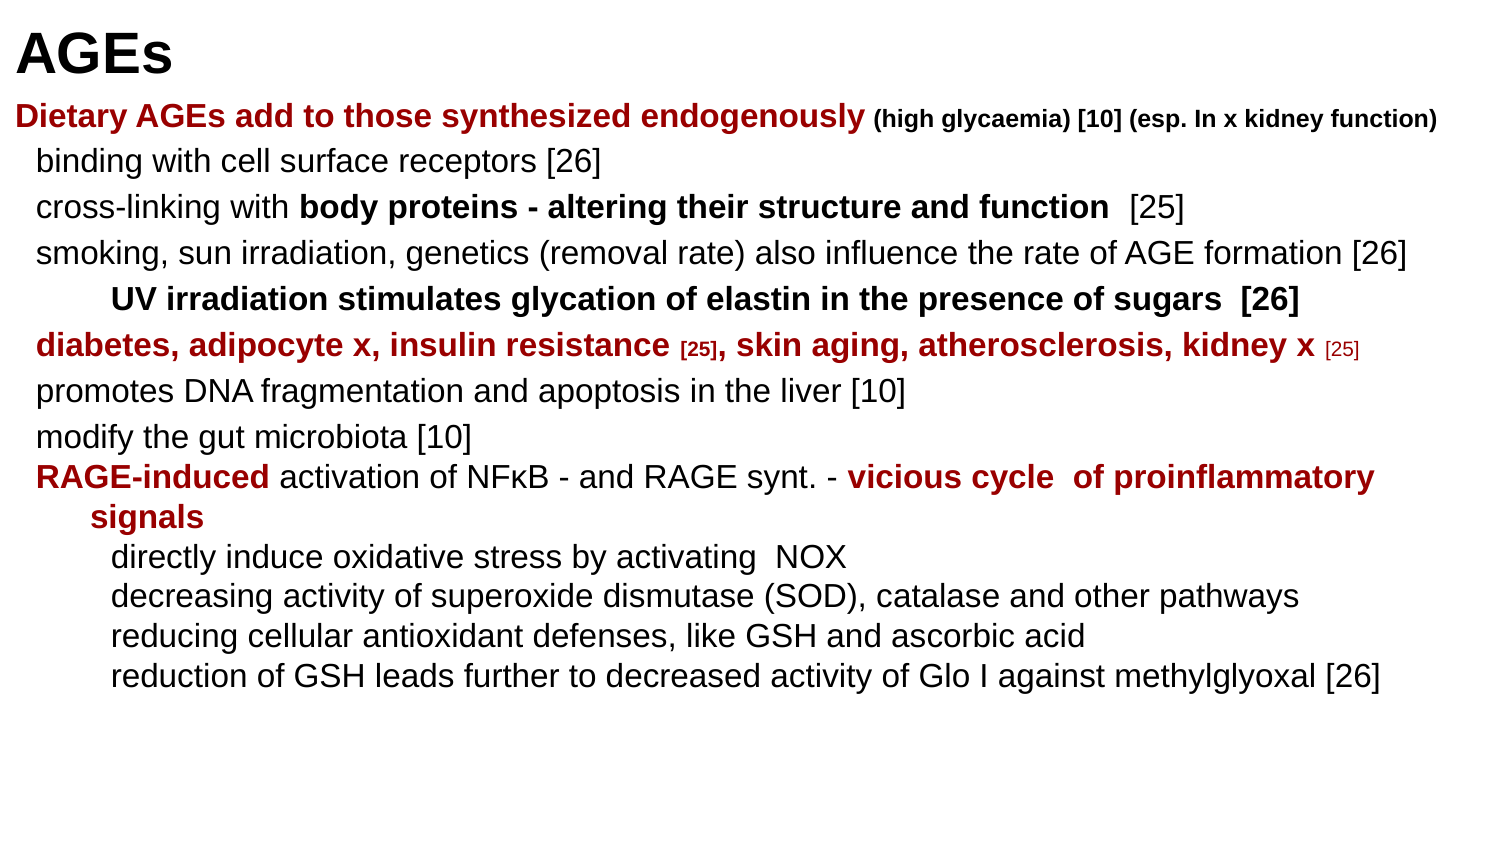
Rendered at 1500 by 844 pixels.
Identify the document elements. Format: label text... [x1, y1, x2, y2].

list Dietary AGEs add to those synthesized endogenously (high glycaemia) [10] (esp. In x kidney function) binding with cell surface receptors [26] cross-linking with body proteins - altering their structure and function [25] smoking, sun irradiation, genetics (removal rate) also influence the rate of AGE formation [26] UV irradiation stimulates glycation of elastin in the presence of sugars [26] diabetes, adipocyte x, insulin resistance [25], skin aging, atherosclerosis, kidney x [25] promotes DNA fragmentation and apoptosis in the liver [10] modify the gut microbiota [10] RAGE-induced activation of NFκB - and RAGE synt. - vicious cycle of proinflammatory signals directly induce oxidative stress by activating NOX decreasing activity of superoxide dismutase (SOD), catalase and other pathways reducing cellular antioxidant defenses, like GSH and ascorbic acid reduction of GSH leads further to decreased activity of Glo I against methylglyoxal [26] [0, 72, 1500, 837]
title AGEs [0, 0, 1398, 72]
